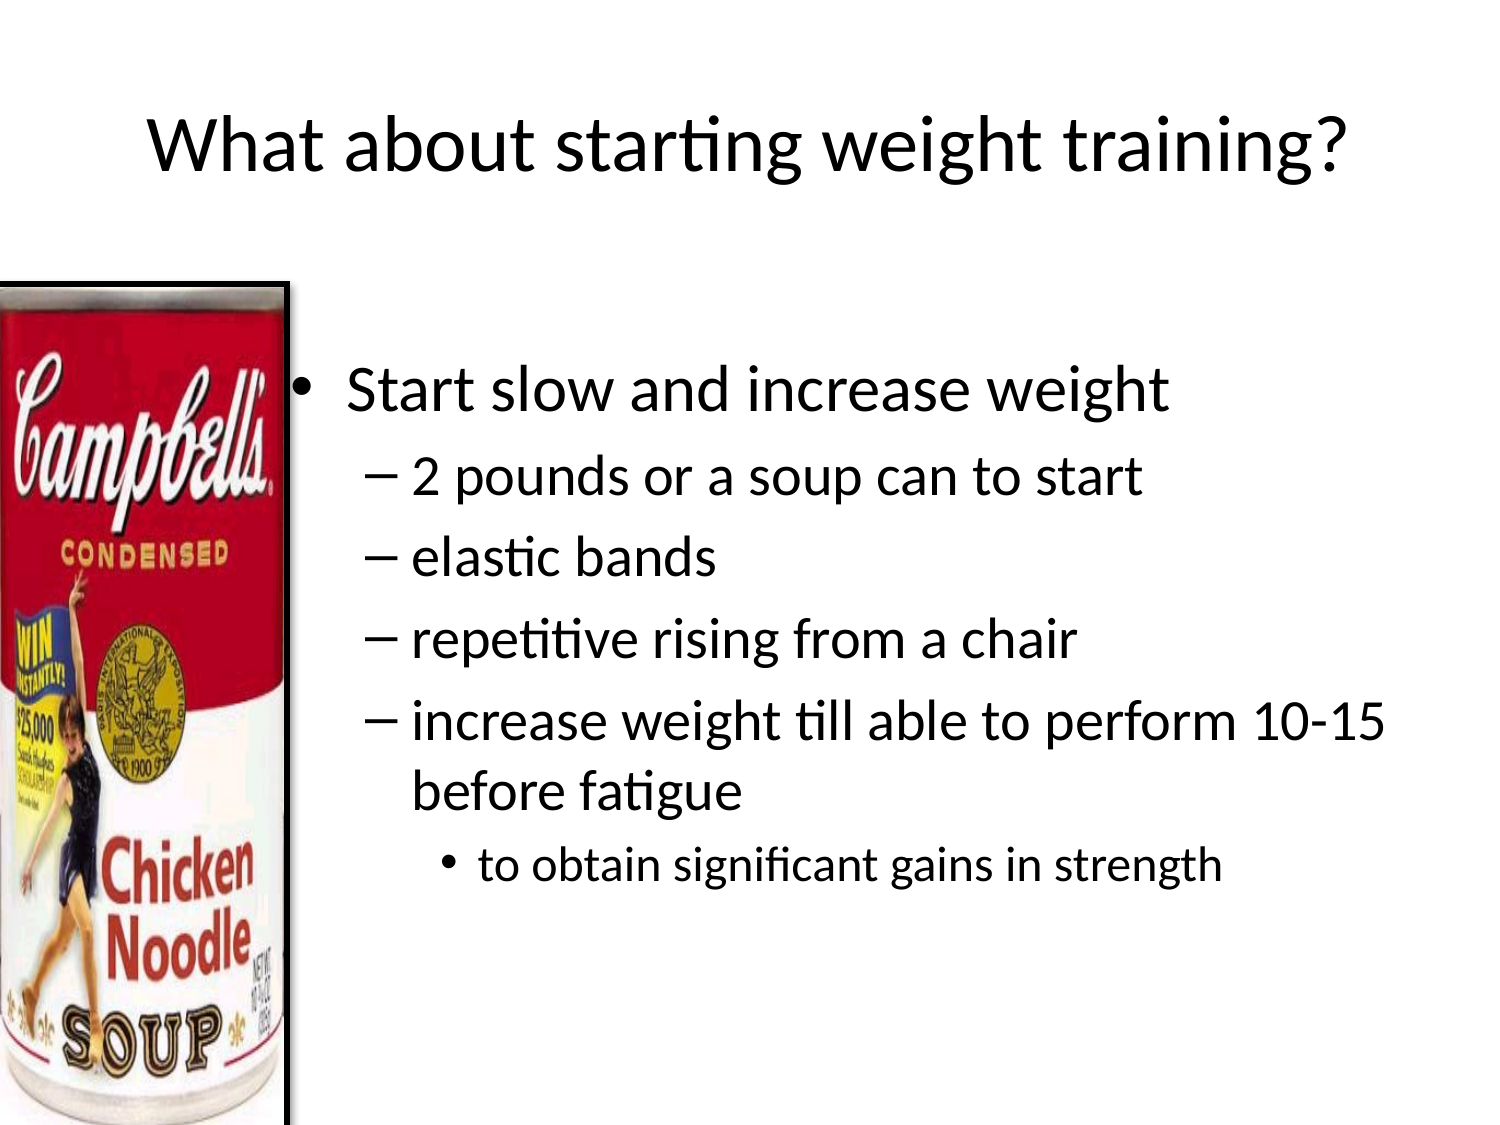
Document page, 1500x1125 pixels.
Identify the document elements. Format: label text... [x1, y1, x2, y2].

title What about starting weight training? [75, 45, 1425, 233]
list Start slow and increase weight 2 pounds or a soup can to start elastic bands repetitive rising from a chair increase weight till able to perform 10-15 before fatigue to obtain significant gains in strength [299, 337, 1500, 1013]
picture [0, 287, 285, 1125]
